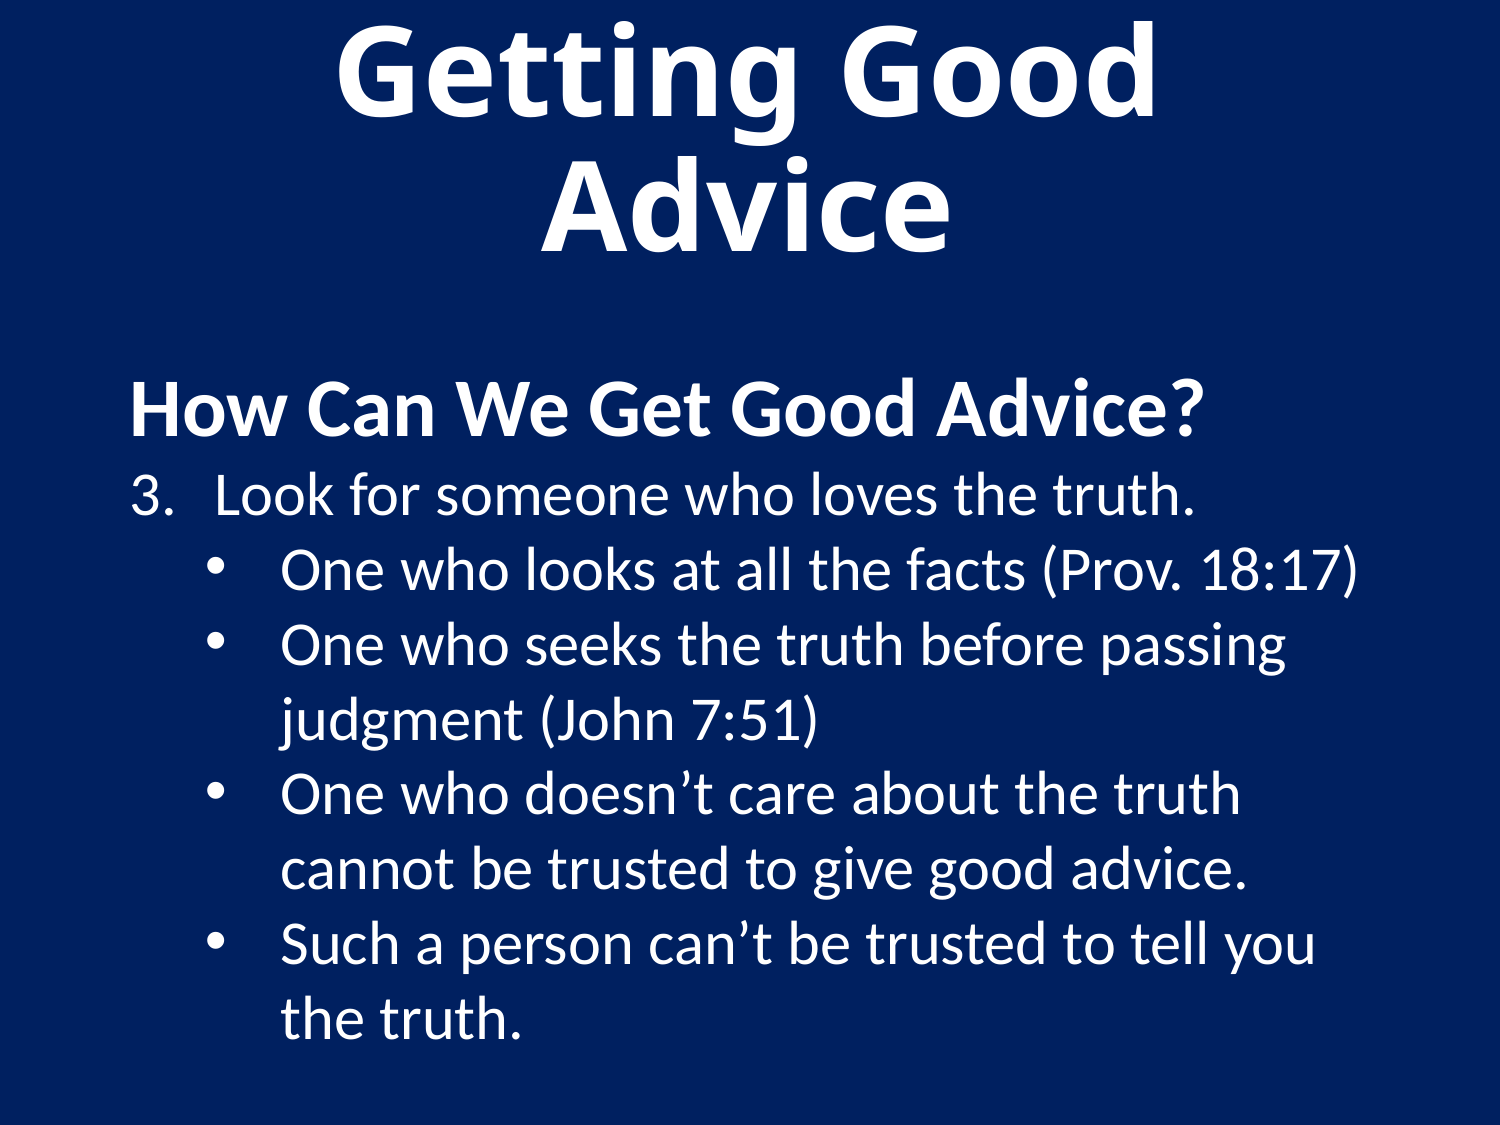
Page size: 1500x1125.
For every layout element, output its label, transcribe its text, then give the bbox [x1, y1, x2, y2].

text_box How Can We Get Good Advice? Look for someone who loves the truth. One who looks at all the facts (Prov. 18:17) One who seeks the truth before passing judgment (John 7:51) One who doesn’t care about the truth cannot be trusted to give good advice. Such a person can’t be trusted to tell you the truth. [115, 345, 1391, 1060]
title Getting Good Advice [110, 84, 1386, 286]
